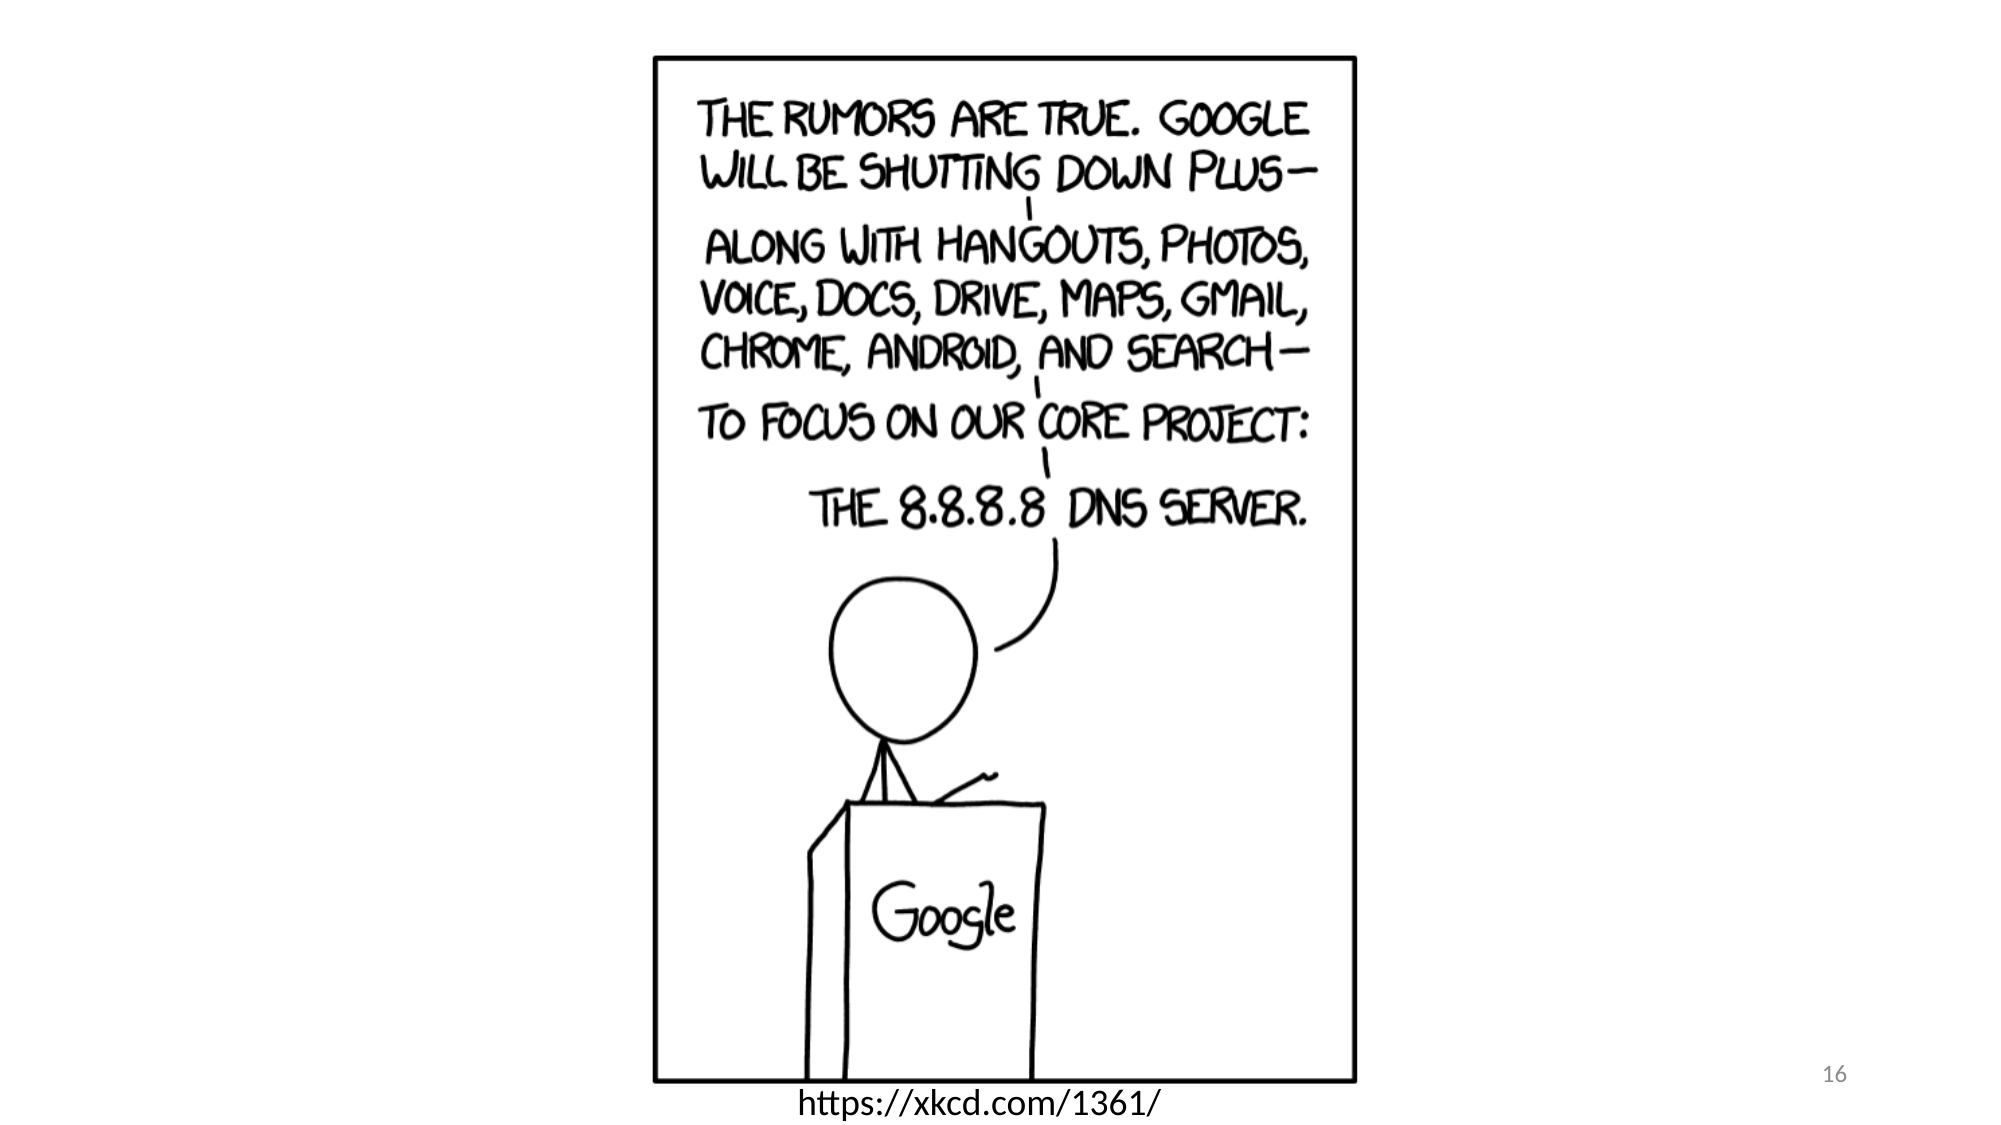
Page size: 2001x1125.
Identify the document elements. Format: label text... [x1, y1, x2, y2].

picture [618, 37, 1403, 1117]
text_box https://xkcd.com/1361/ [782, 1117, 1177, 1125]
slide_number 16 [1412, 1042, 1863, 1103]
